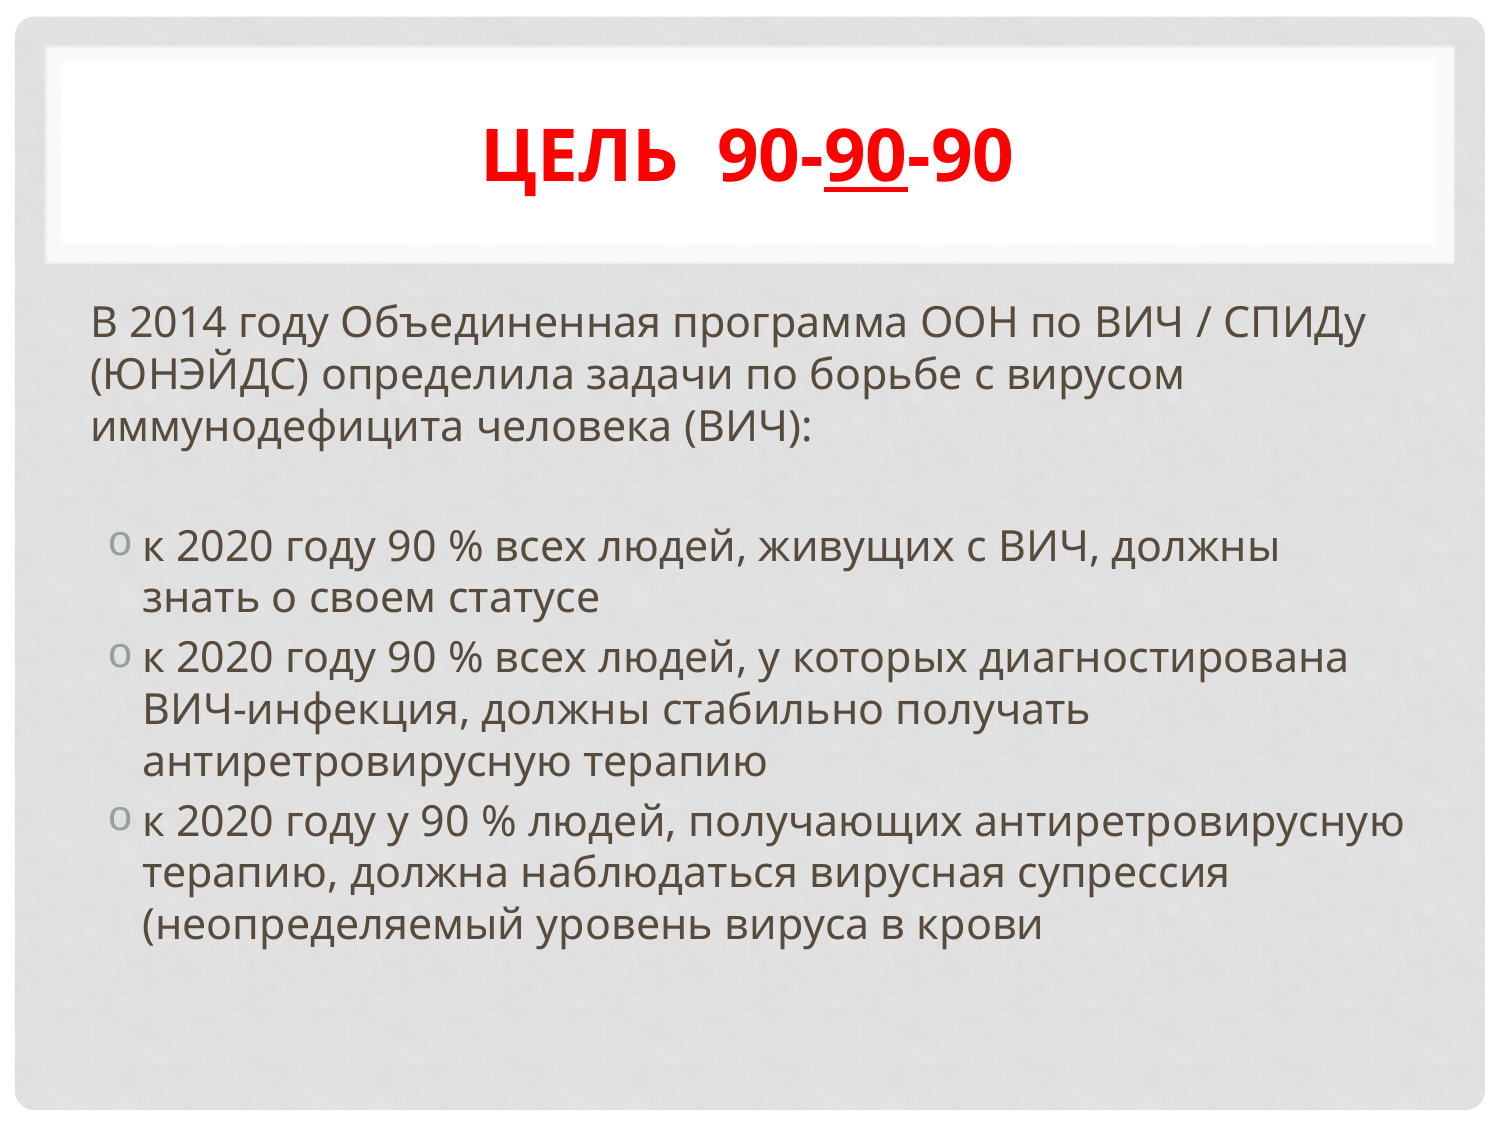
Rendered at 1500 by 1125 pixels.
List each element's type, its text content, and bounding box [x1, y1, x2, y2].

title Цель 90-90-90 [69, 66, 1425, 238]
list В 2014 году Объединенная программа ООН по ВИЧ / СПИДу (ЮНЭЙДС) определила задачи по борьбе с вирусом иммунодефицита человека (ВИЧ): к 2020 году 90 % всех людей, живущих с ВИЧ, должны знать о своем статусе к 2020 году 90 % всех людей, у которых диагностирована ВИЧ-инфекция, должны стабильно получать антиретровирусную терапию к 2020 году у 90 % людей, получающих антиретровирусную терапию, должна наблюдаться вирусная супрессия (неопределяемый уровень вируса в крови [75, 287, 1425, 1005]
